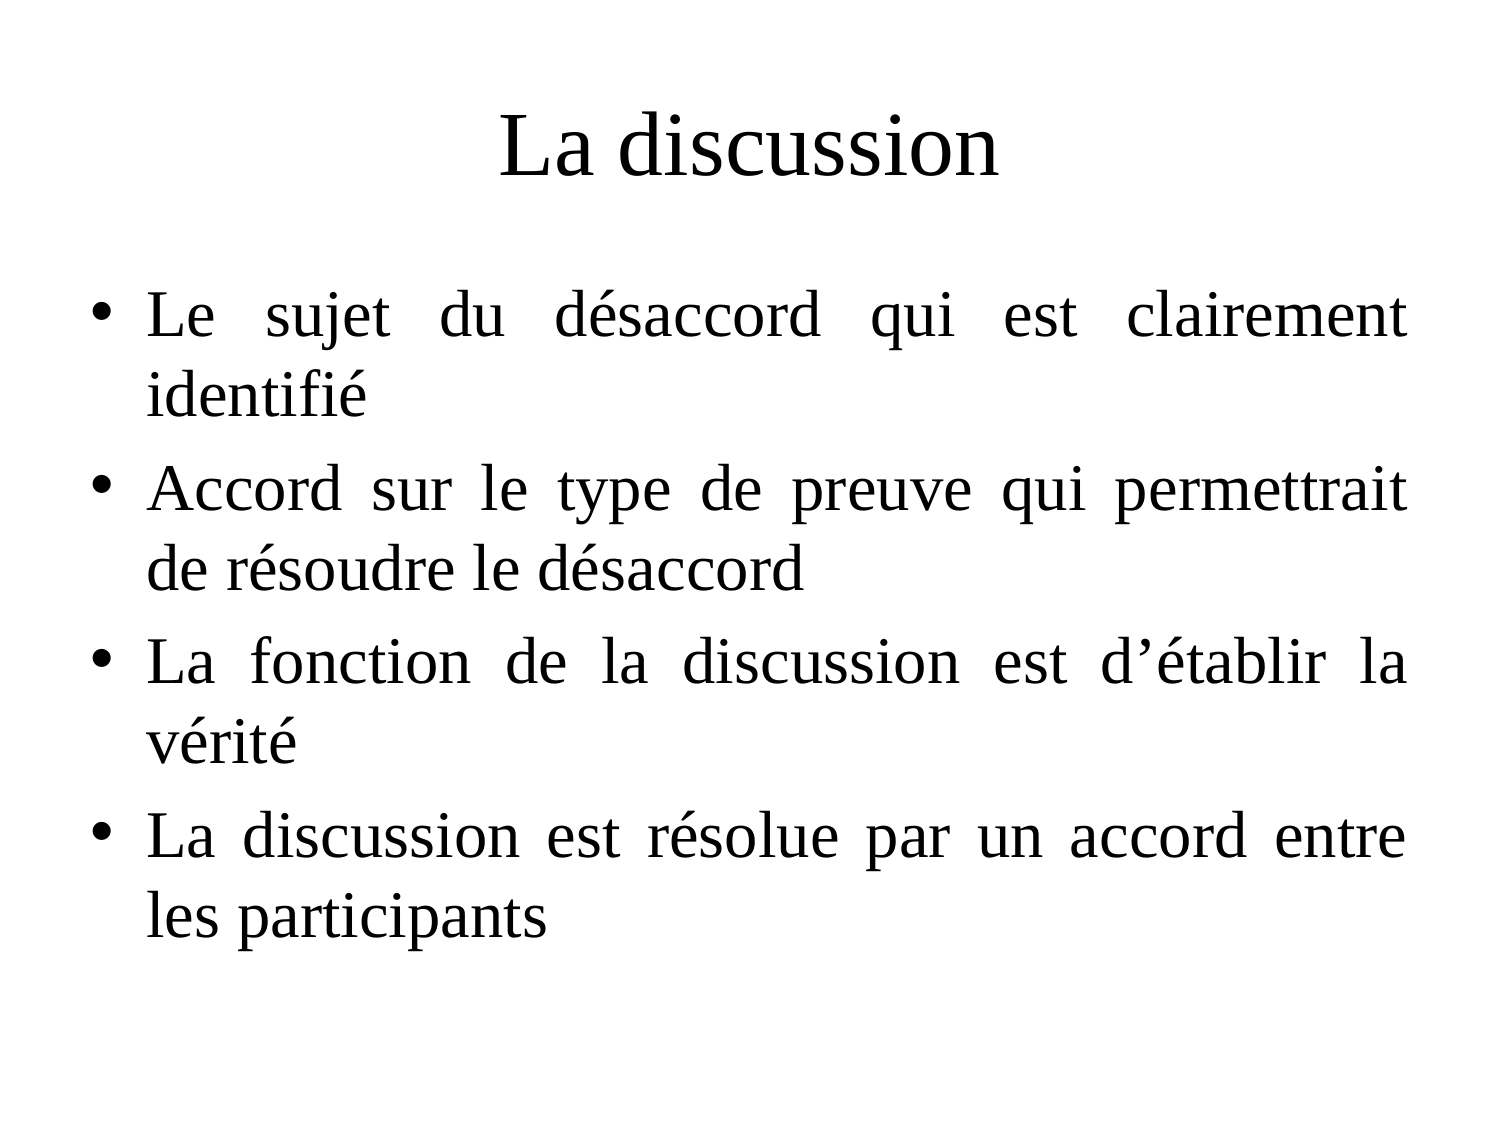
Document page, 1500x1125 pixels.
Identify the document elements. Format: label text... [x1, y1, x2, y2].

list Le sujet du désaccord qui est clairement identifié Accord sur le type de preuve qui permettrait de résoudre le désaccord La fonction de la discussion est d’établir la vérité La discussion est résolue par un accord entre les participants [75, 262, 1425, 1005]
title La discussion [75, 45, 1425, 233]
